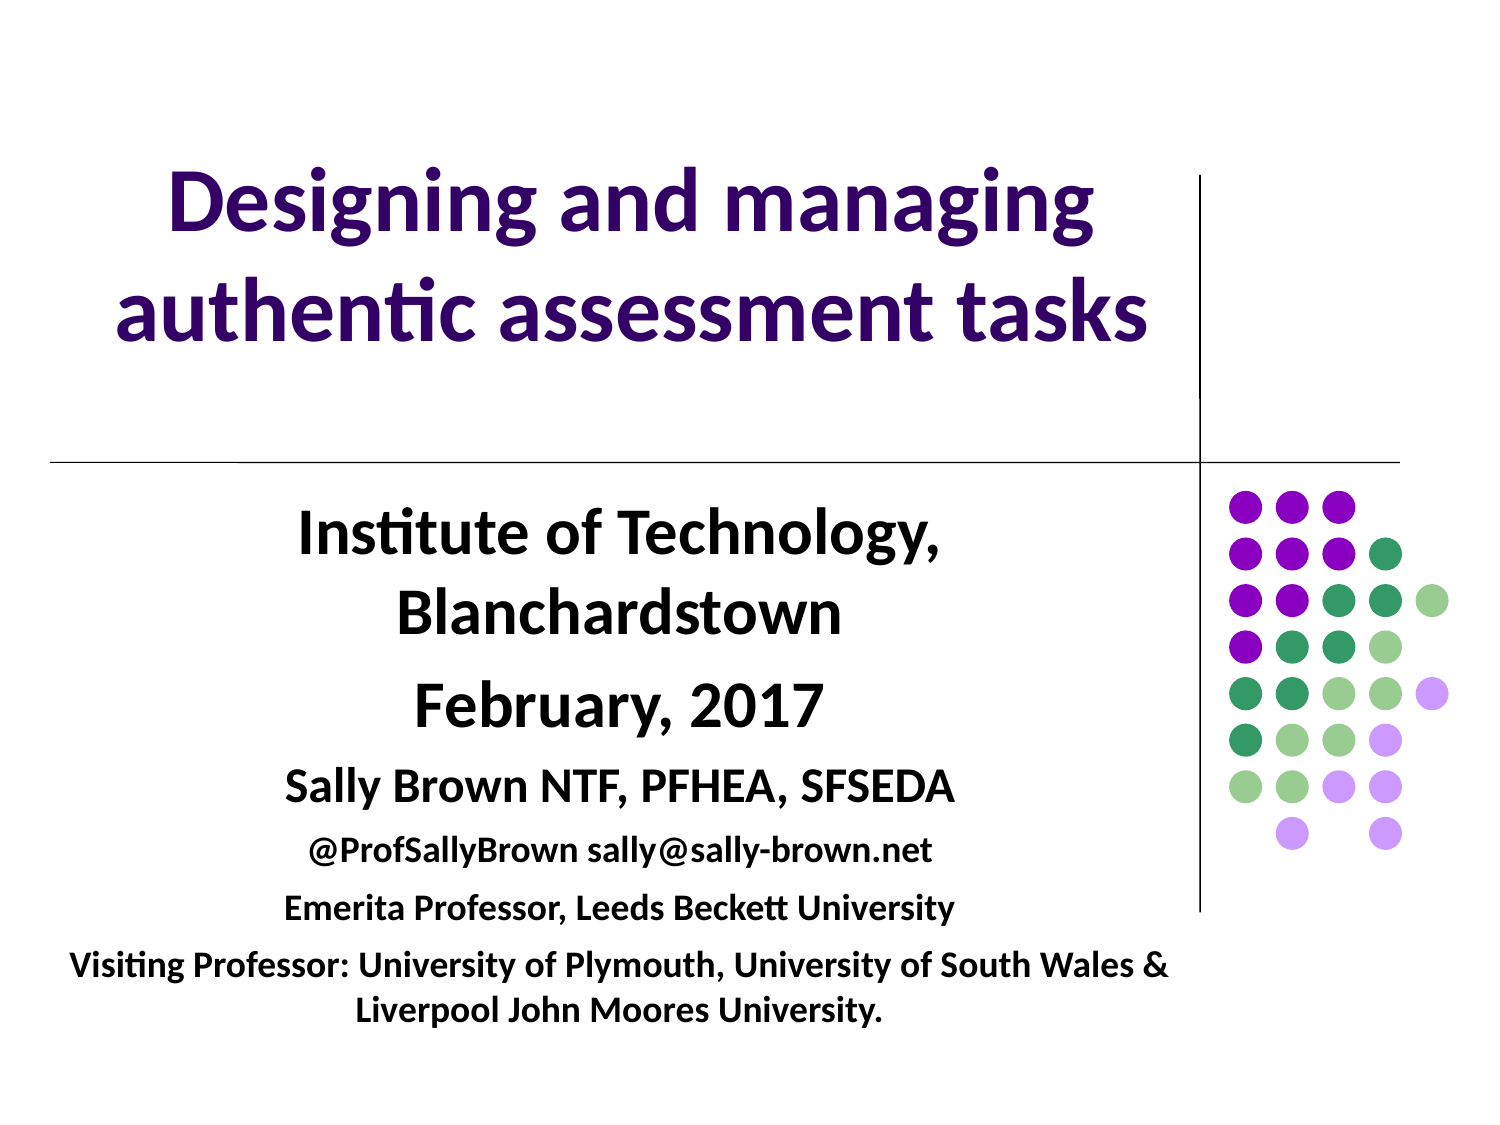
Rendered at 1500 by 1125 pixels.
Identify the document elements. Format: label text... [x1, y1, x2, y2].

subtitle Institute of Technology, Blanchardstown February, 2017 Sally Brown NTF, PFHEA, SFSEDA @ProfSallyBrown sally@sally-brown.net Emerita Professor, Leeds Beckett University Visiting Professor: University of Plymouth, University of South Wales & Liverpool John Moores University. [52, 480, 1188, 1044]
text_box [656, 527, 687, 620]
title Designing and managing authentic assessment tasks [52, 42, 1211, 457]
